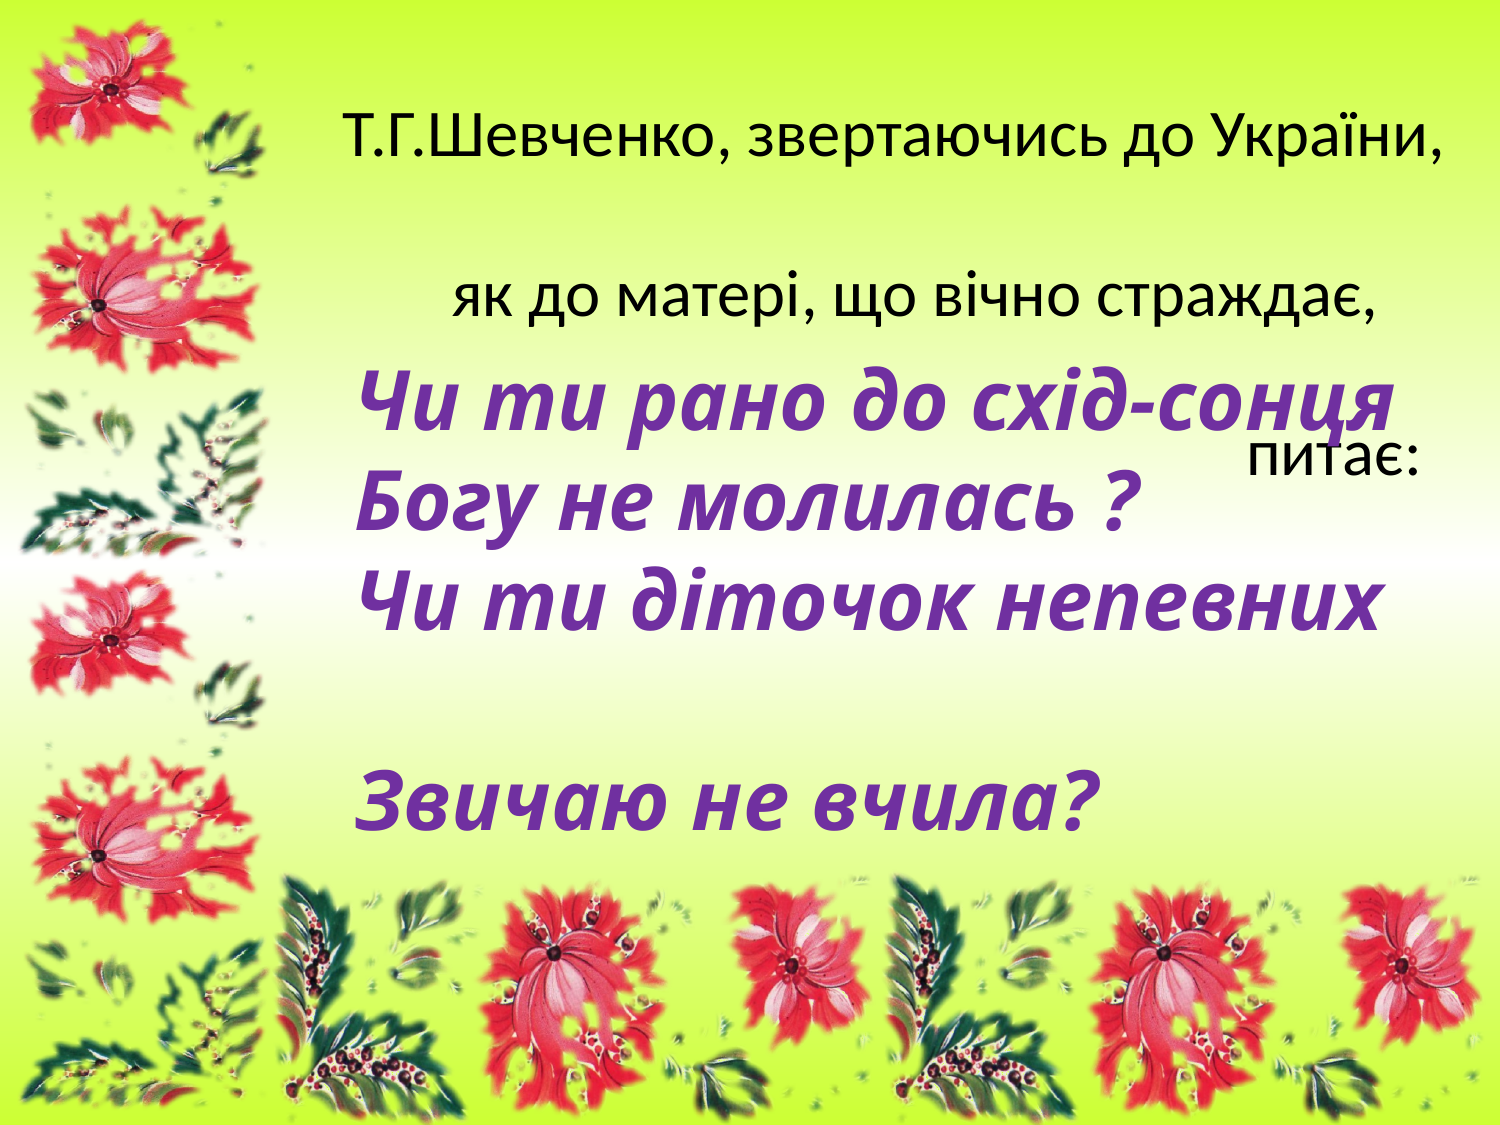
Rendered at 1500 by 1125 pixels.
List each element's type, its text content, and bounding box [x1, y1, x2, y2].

text_box [295, 0, 1500, 857]
text_box Чи ти рано до схід-сонця Богу не молилась ? Чи ти діточок непевних Звичаю не вчила? [339, 339, 1418, 945]
text_box Т.Г.Шевченко, звертаючись до України, як до матері, що вічно страждає, питає: [316, 81, 1465, 647]
picture [0, 0, 1494, 1125]
